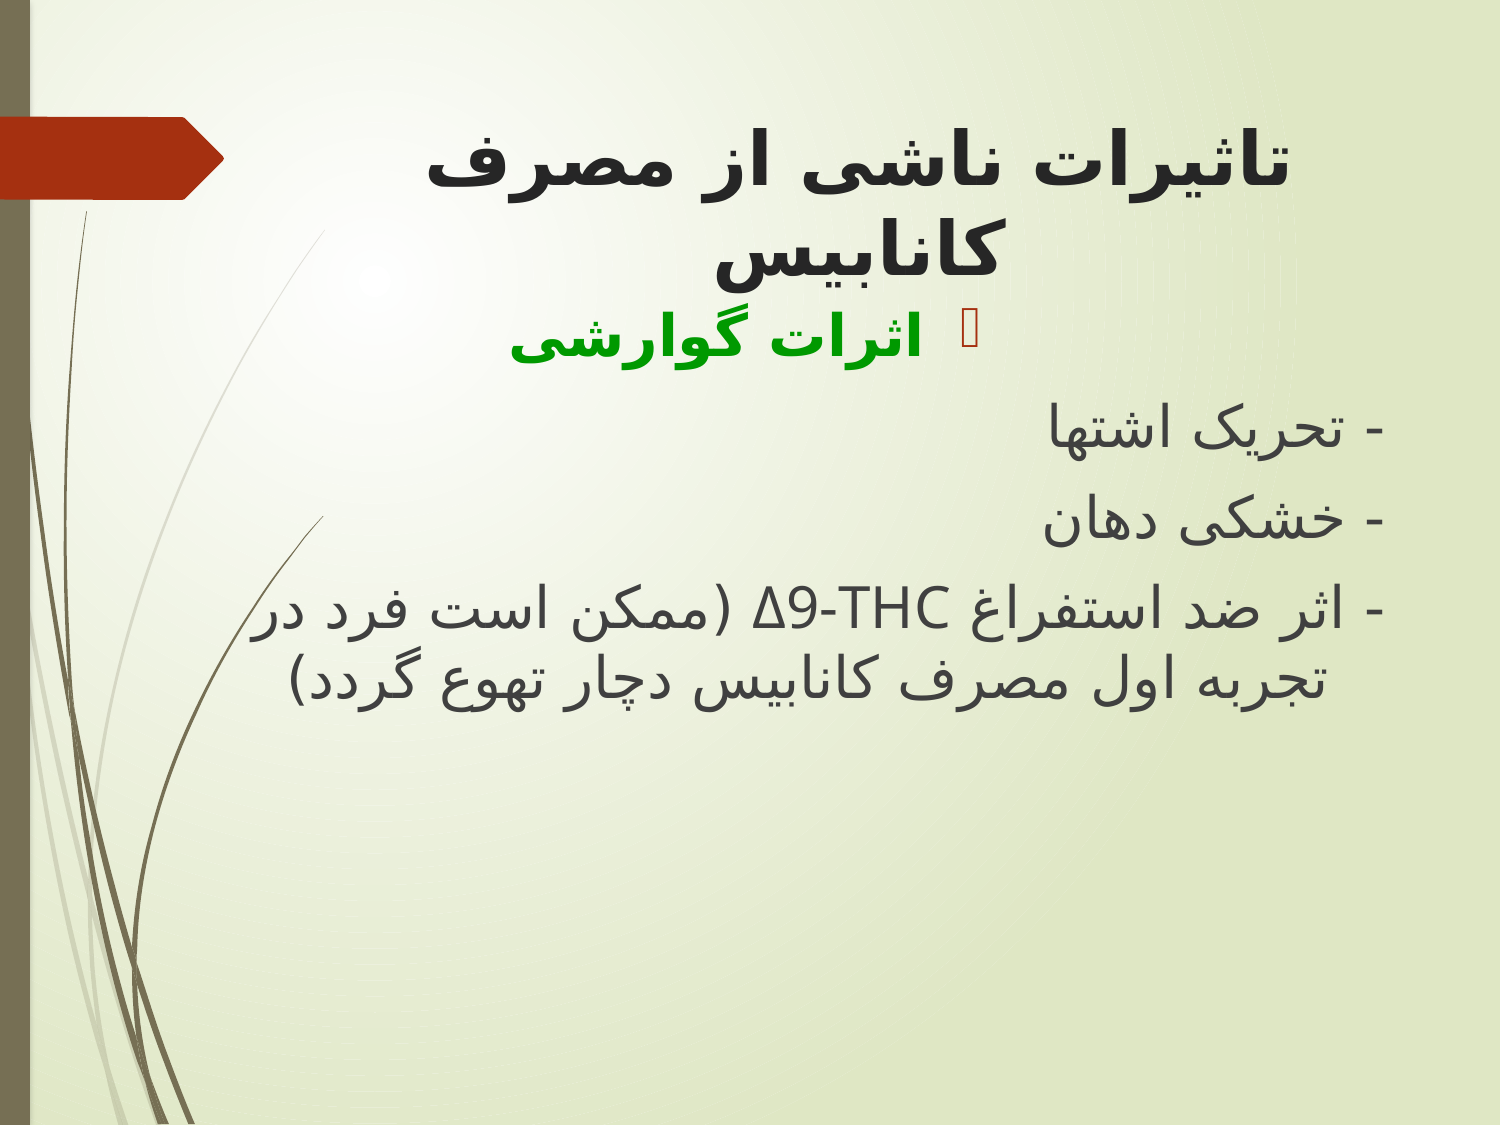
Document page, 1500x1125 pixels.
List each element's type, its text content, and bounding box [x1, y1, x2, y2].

title تاثیرات ناشی از مصرف کانابیس [319, 102, 1400, 290]
list اثرات گوارشی - تحریک اشتها - خشکی دهان - اثر ضد استفراغ Δ9-THC (ممکن است فرد در تجربه اول مصرف کانابیس دچار تهوع گردد) [88, 290, 1401, 991]
